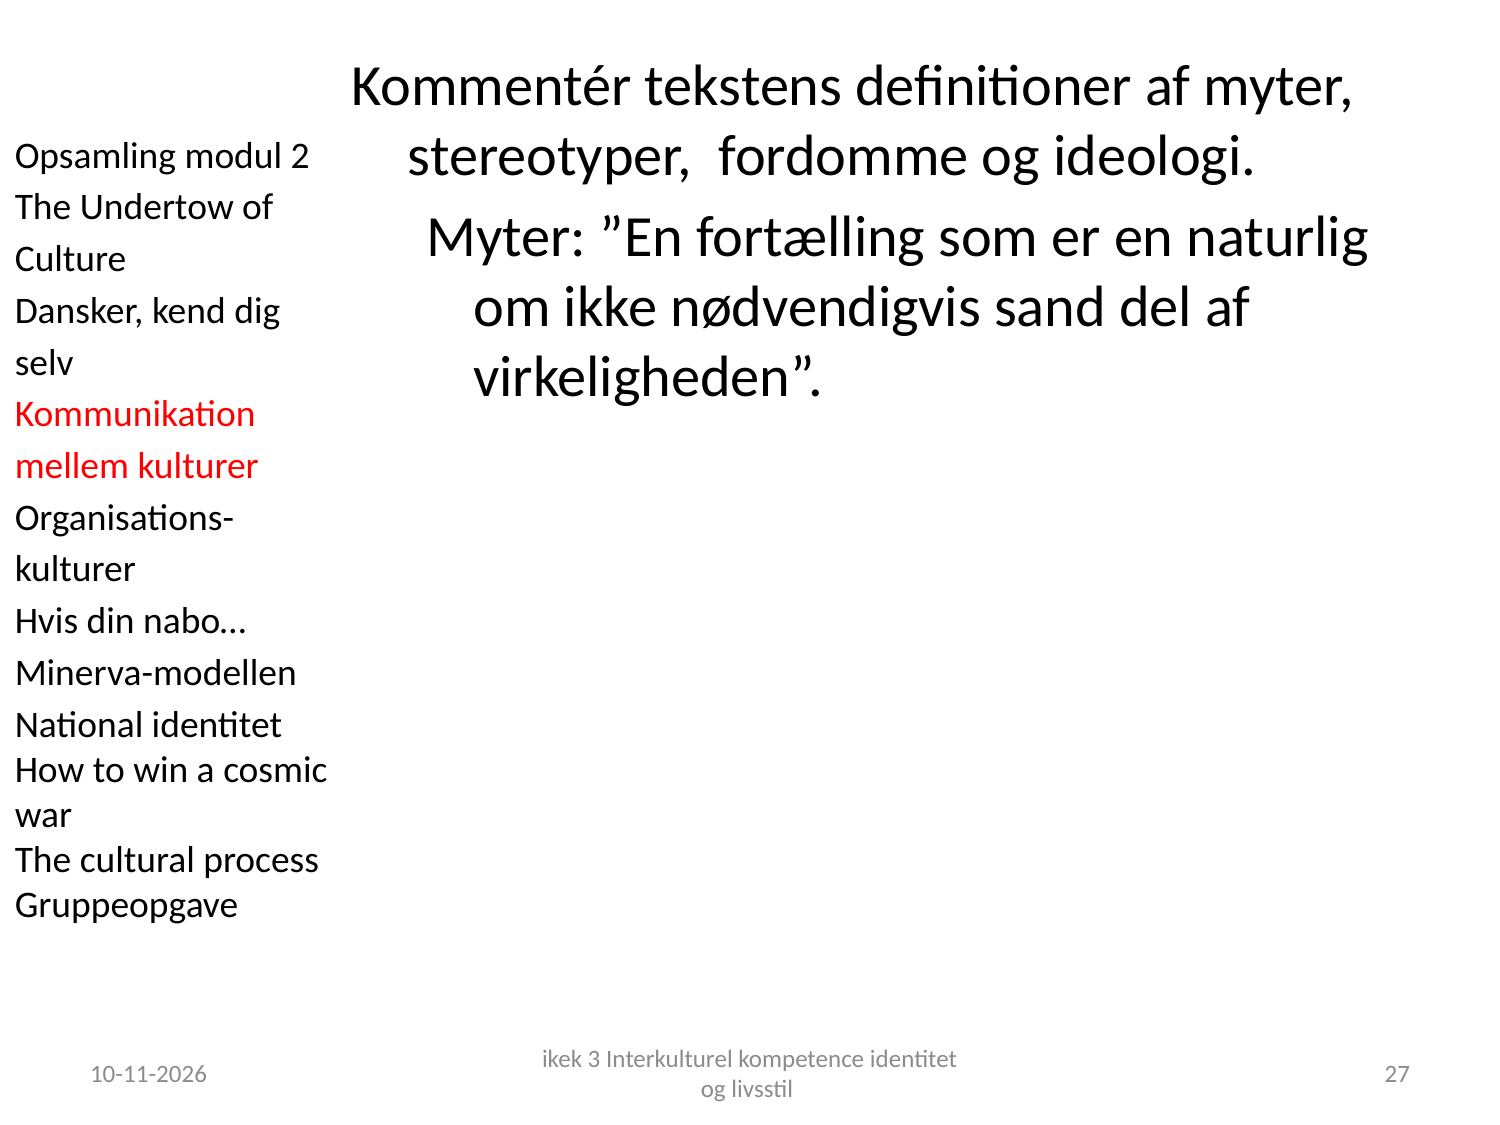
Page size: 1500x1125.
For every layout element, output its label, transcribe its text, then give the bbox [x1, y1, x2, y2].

text_box Opsamling modul 2 The Undertow of Culture Dansker, kend dig selv Kommunikation mellem kulturer Organisations-kulturer Hvis din nabo… Minerva-modellen National identitet How to win a cosmic war The cultural process Gruppeopgave [0, 116, 343, 932]
footer ikek 3 Interkulturel kompetence identitet og livsstil [512, 1042, 988, 1103]
list Kommentér tekstens definitioner af myter, stereotyper, fordomme og ideologi. Myter: ”En fortælling som er en naturlig om ikke nødvendigvis sand del af virkeligheden”. [336, 39, 1454, 1107]
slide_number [75, 1042, 425, 1103]
slide_number 27 [1074, 1042, 1425, 1103]
